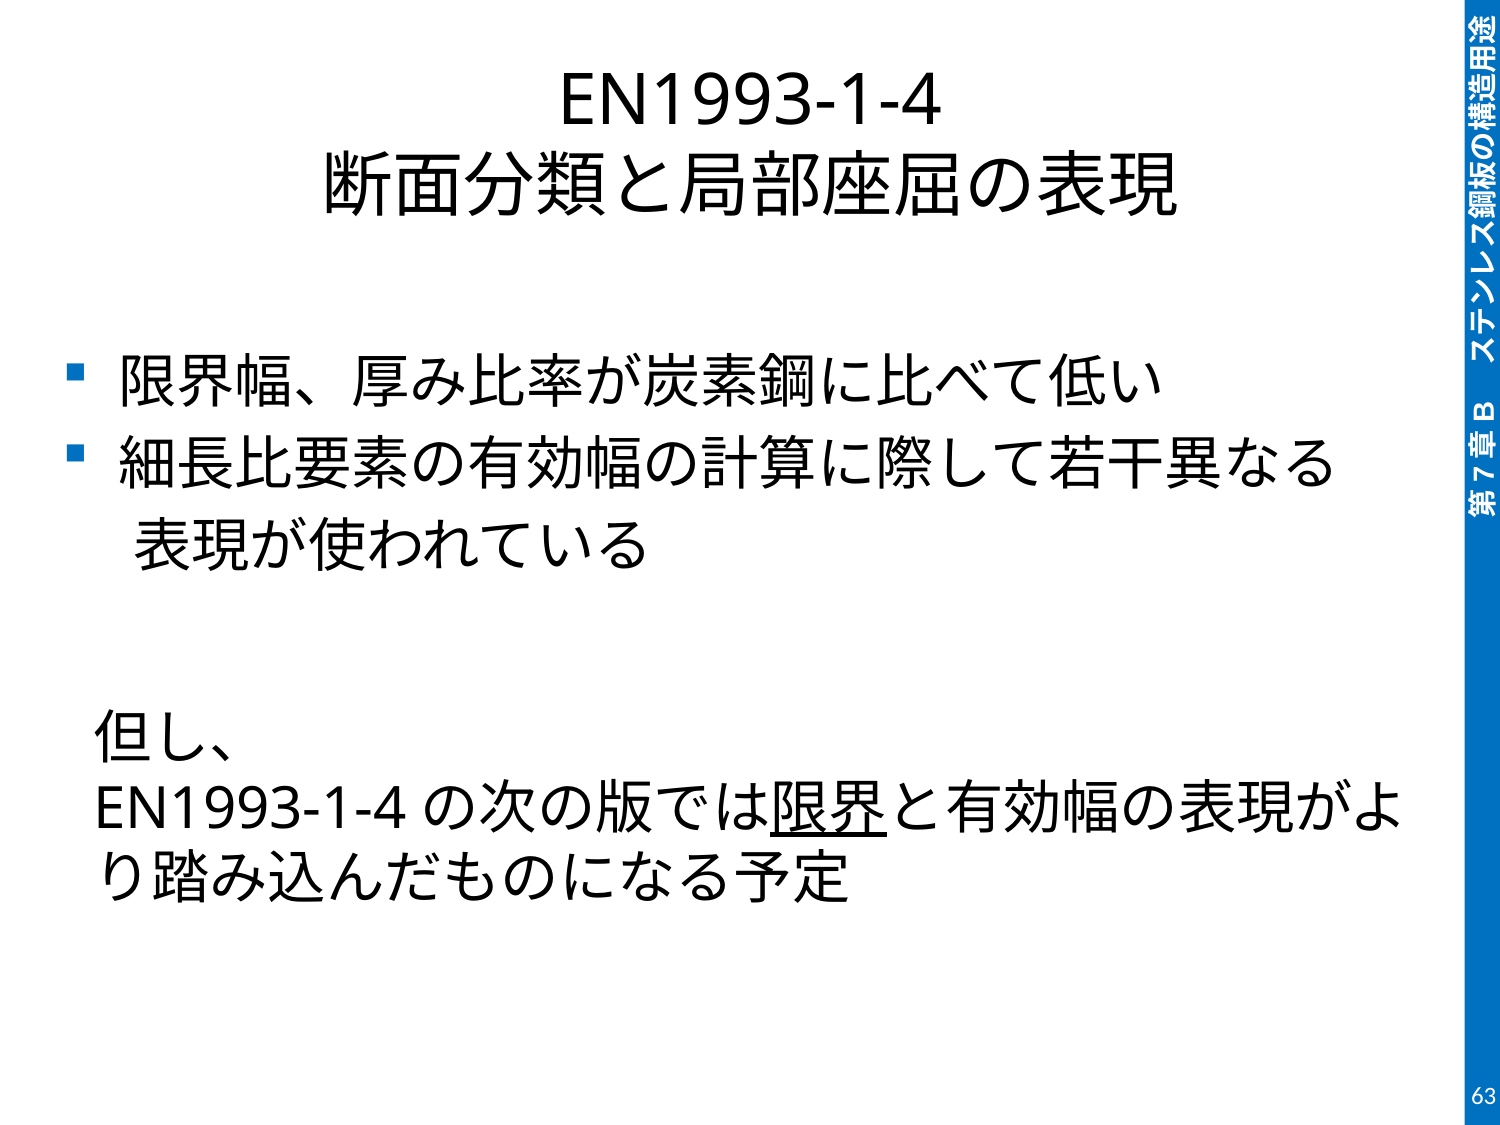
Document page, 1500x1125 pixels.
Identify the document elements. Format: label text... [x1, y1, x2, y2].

title EN1993-1-4 断面分類と局部座屈の表現 [75, 45, 1425, 233]
text_box 63 [1425, 1065, 1497, 1125]
text_box 但し、 EN1993-1-4の次の版では限界と有効幅の表現がより踏み込んだものになる予定 [78, 692, 1425, 918]
list 限界幅、厚み比率が炭素鋼に比べて低い 細長比要素の有効幅の計算に際して若干異なる 表現が使われている [47, 337, 1430, 633]
